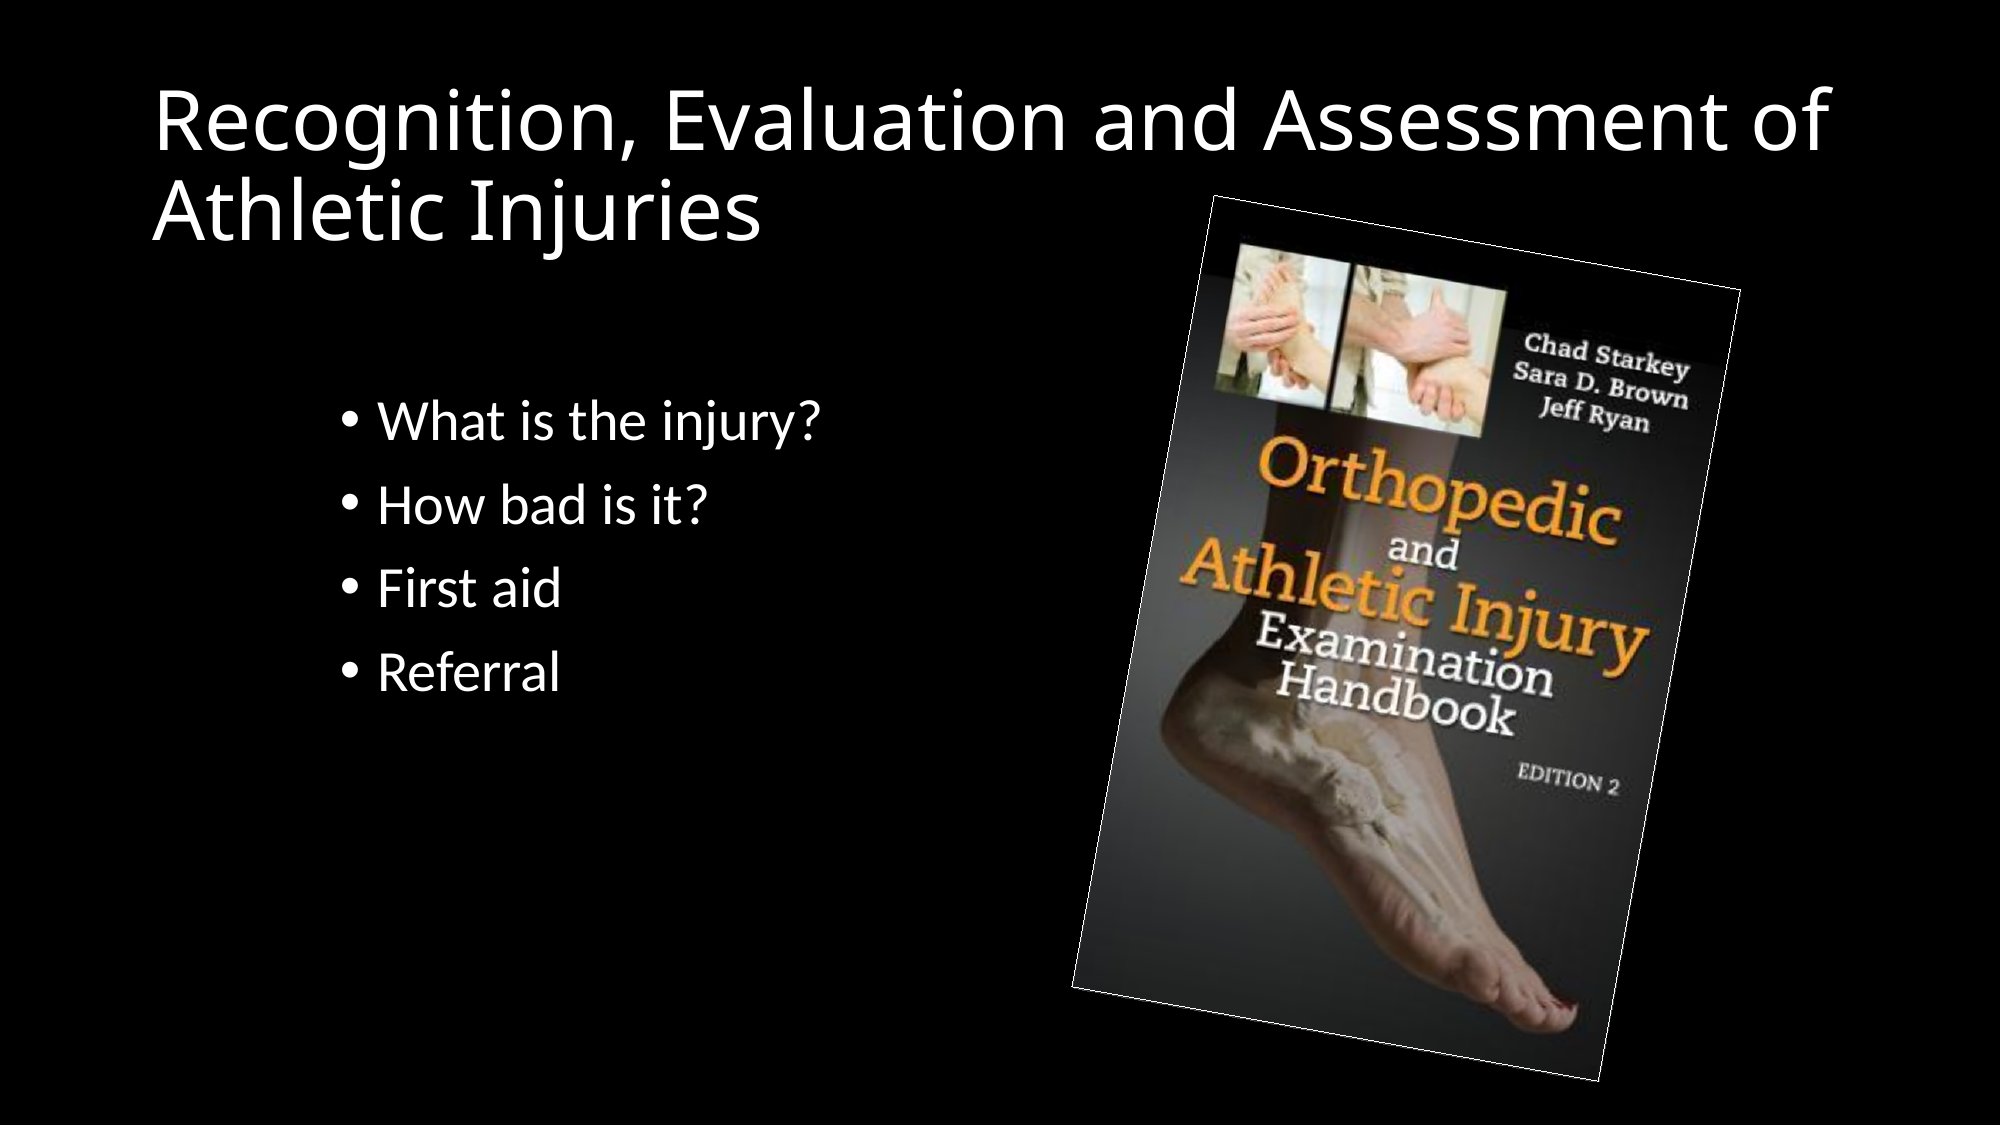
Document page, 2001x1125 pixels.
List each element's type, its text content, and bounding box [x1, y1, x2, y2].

list What is the injury? How bad is it? First aid Referral [324, 382, 1675, 1125]
title Recognition, Evaluation and Assessment of Athletic Injuries [137, 59, 1863, 278]
picture [1073, 197, 1740, 1081]
